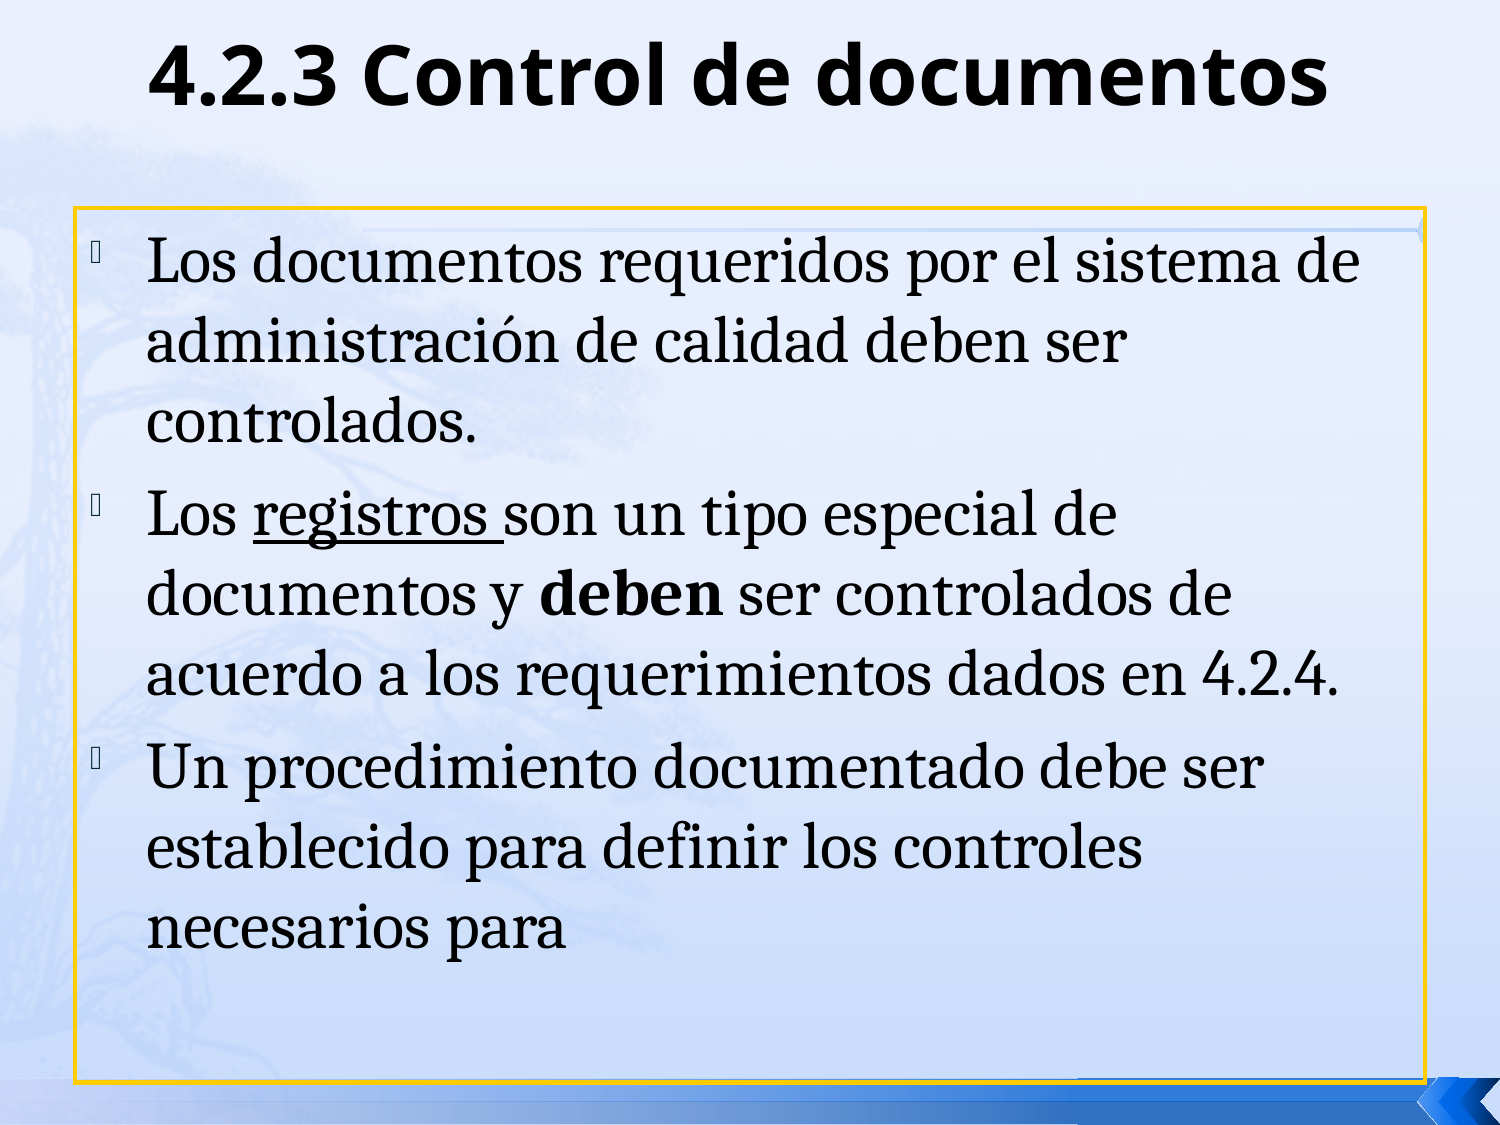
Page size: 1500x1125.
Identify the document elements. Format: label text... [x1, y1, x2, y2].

title 4.2.3 Control de documentos [64, 7, 1415, 138]
list Los documentos requeridos por el sistema de administración de calidad deben ser controlados. Los registros son un tipo especial de documentos y deben ser controlados de acuerdo a los requerimientos dados en 4.2.4. Un procedimiento documentado debe ser establecido para definir los controles necesarios para [74, 207, 1426, 1083]
